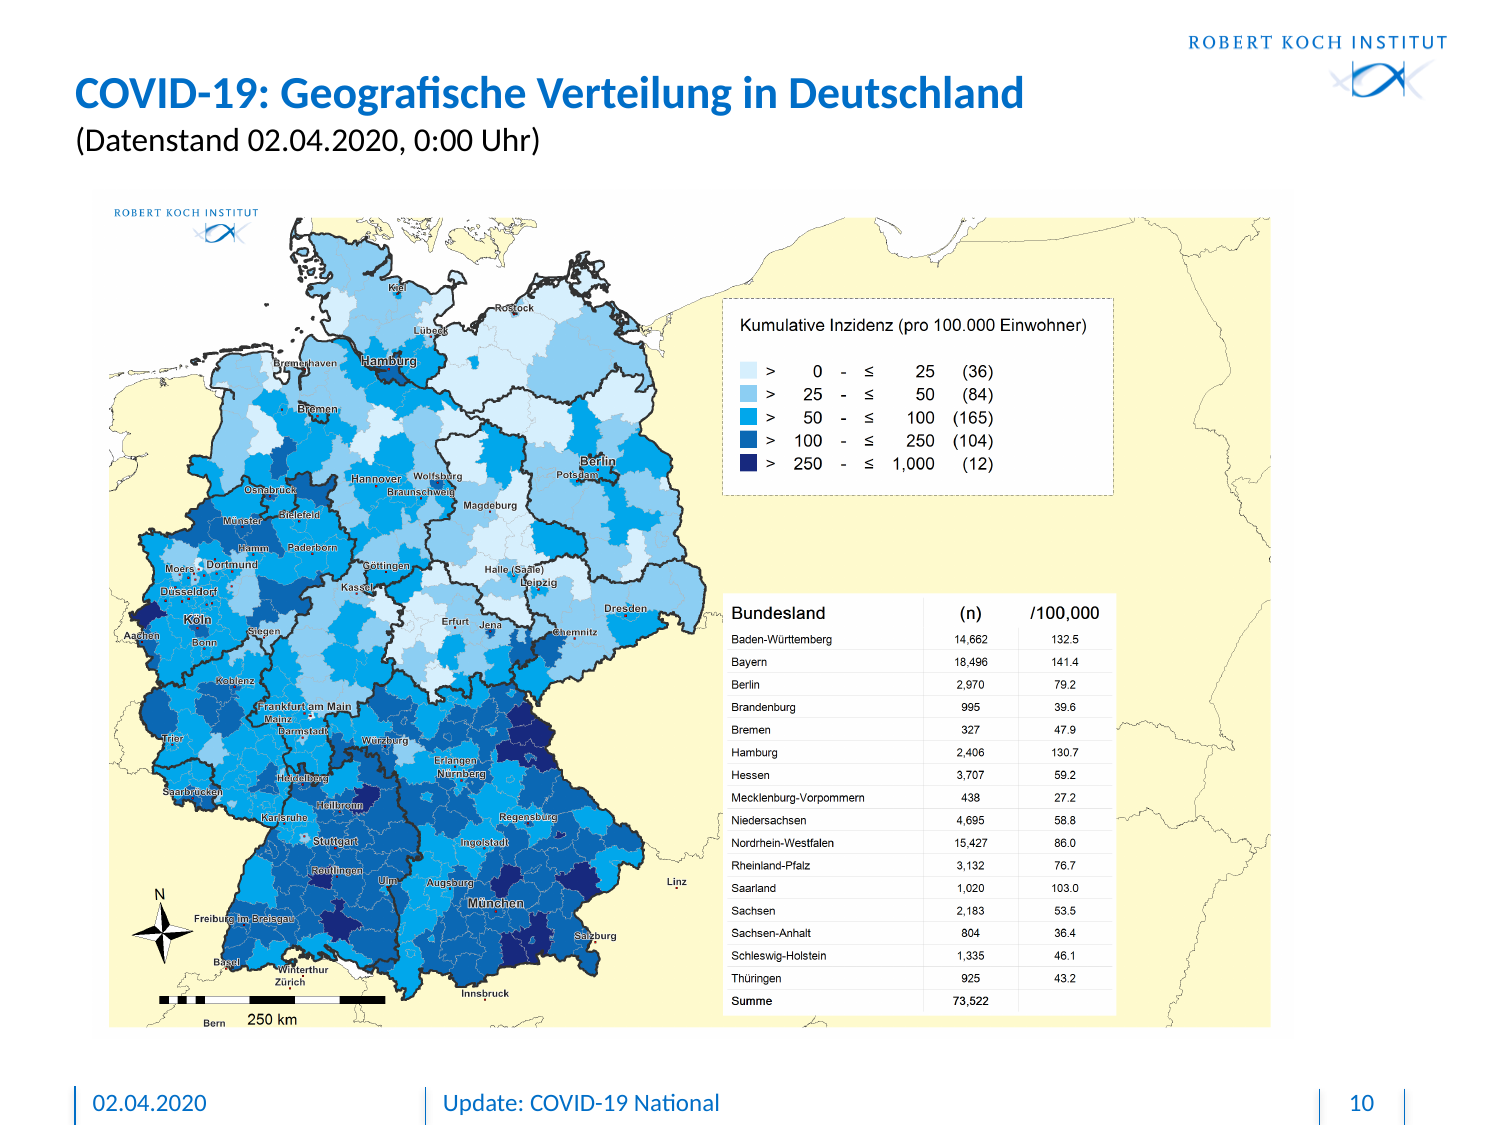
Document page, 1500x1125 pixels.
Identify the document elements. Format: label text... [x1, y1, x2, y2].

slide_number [92, 1086, 398, 1119]
picture [1182, 29, 1454, 109]
picture [92, 189, 1294, 1039]
slide_number 10 [1321, 1086, 1403, 1119]
title COVID-19: Geografische Verteilung in Deutschland (Datenstand 02.04.2020, 0:00 Uhr) [75, 62, 1198, 159]
footer Update: COVID-19 National [442, 1086, 1293, 1119]
